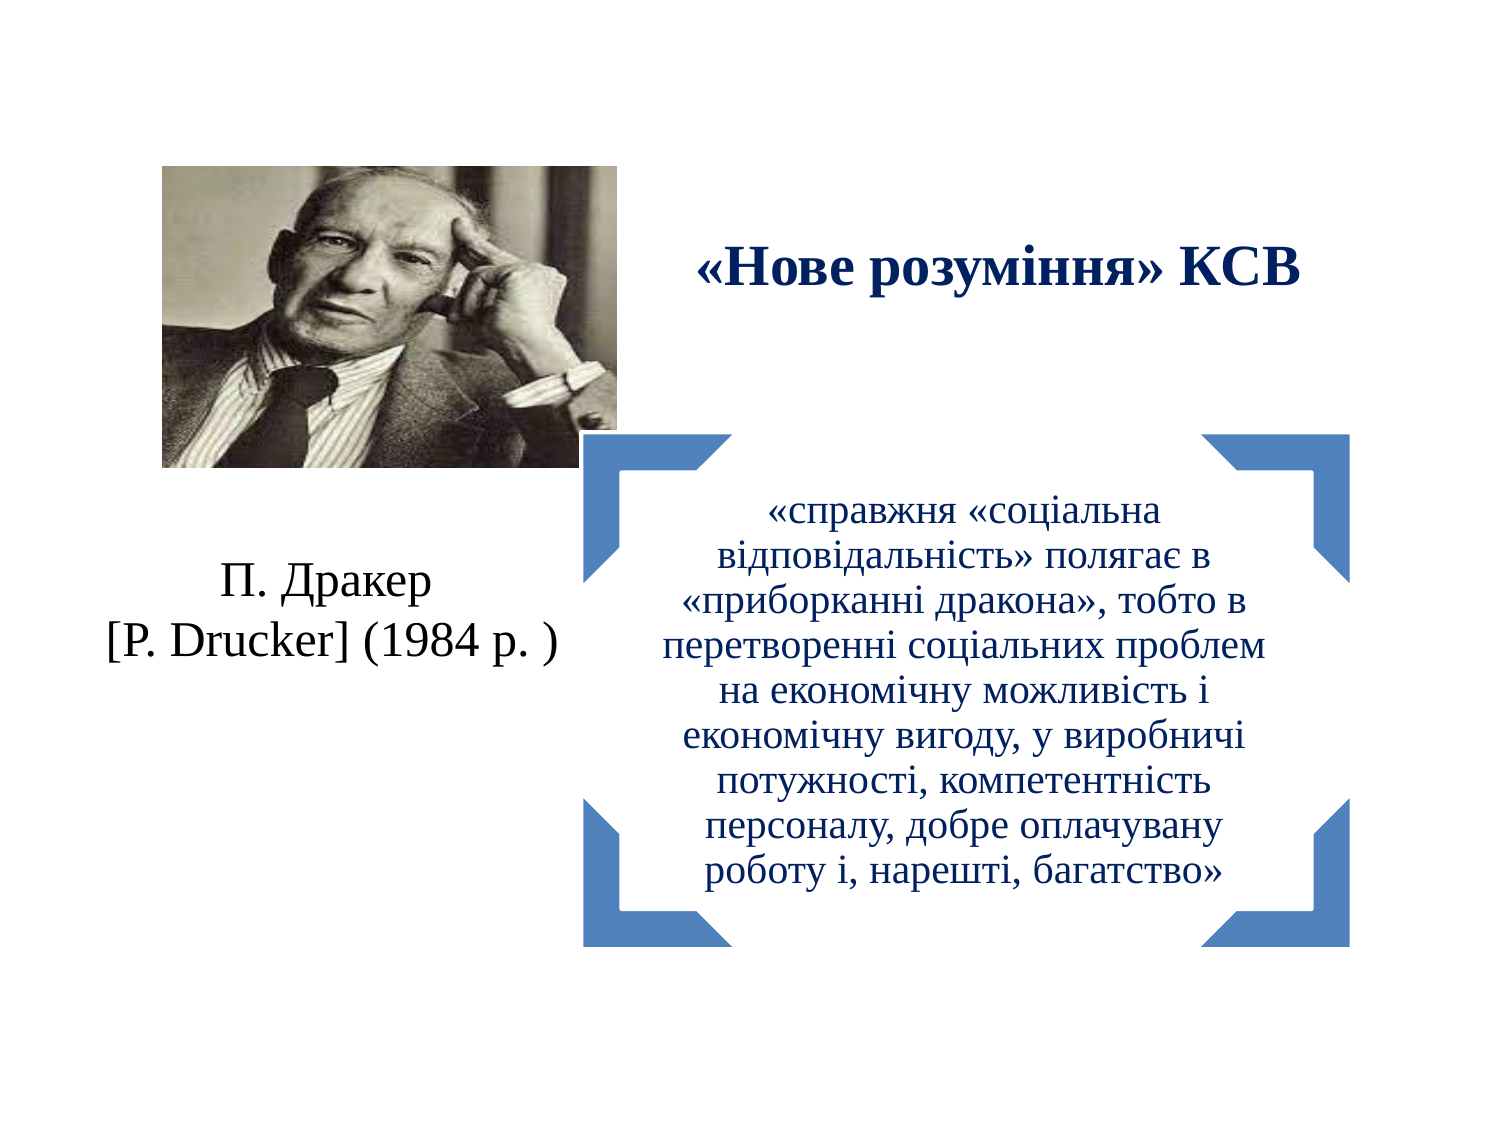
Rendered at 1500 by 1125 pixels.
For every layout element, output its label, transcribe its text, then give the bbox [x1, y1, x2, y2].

text_box П. Дракер [P. Drucker] (1984 р. ) [90, 538, 154, 674]
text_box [159, 113, 1353, 1000]
